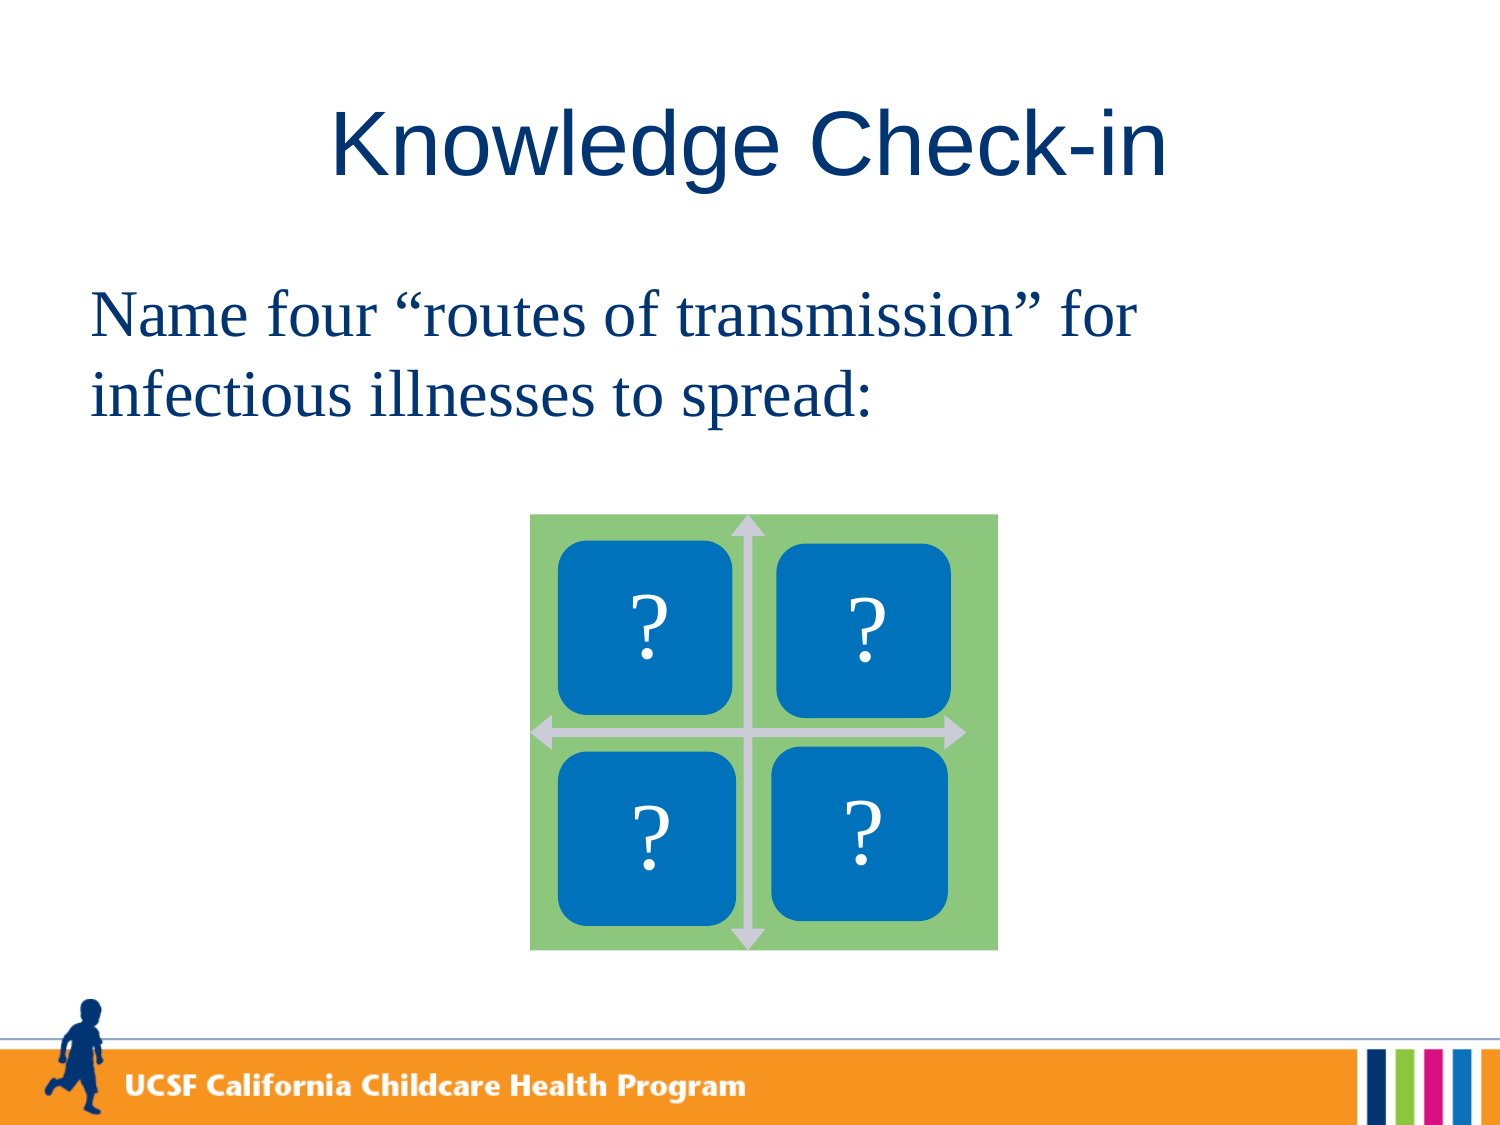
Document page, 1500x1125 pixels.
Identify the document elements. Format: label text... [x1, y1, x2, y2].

title Knowledge Check-in [75, 45, 1425, 233]
list Name four “routes of transmission” for infectious illnesses to spread: [75, 262, 1425, 1005]
picture [0, 999, 1500, 1125]
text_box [529, 514, 999, 951]
